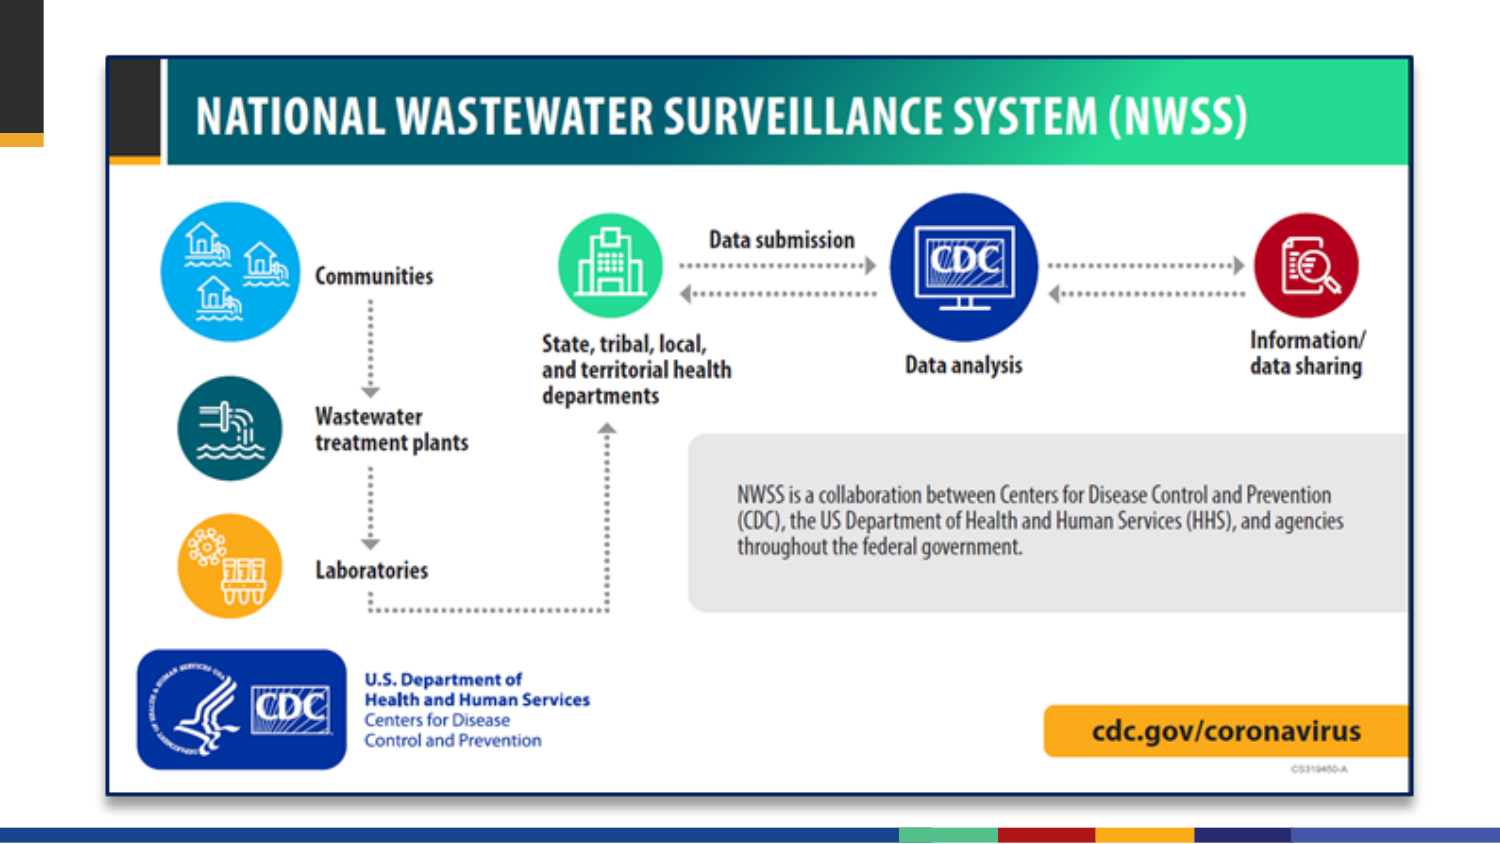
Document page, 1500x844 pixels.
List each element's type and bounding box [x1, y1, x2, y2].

picture [89, 50, 1431, 825]
